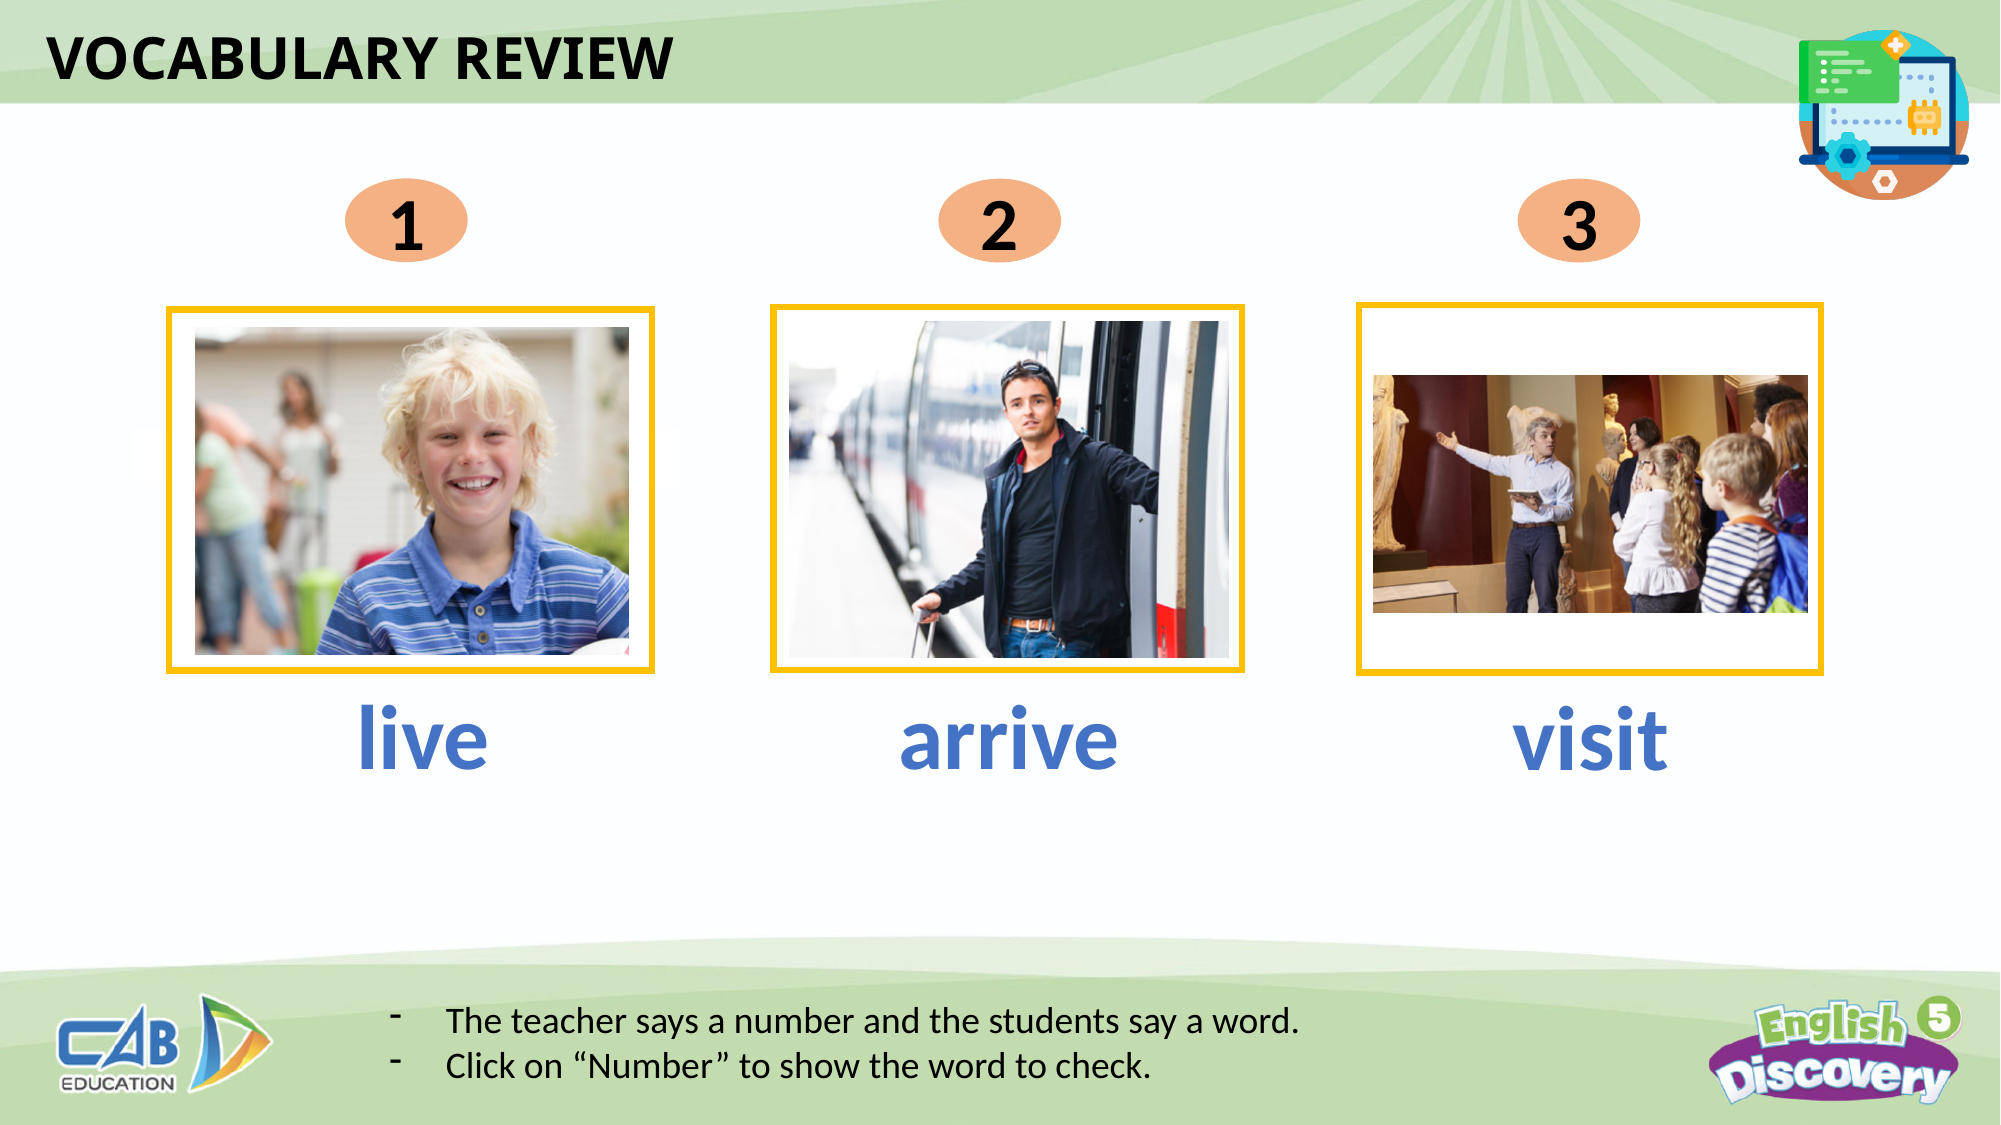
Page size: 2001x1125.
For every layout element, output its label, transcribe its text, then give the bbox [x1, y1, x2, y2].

text_box 3 [1517, 178, 1641, 263]
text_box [773, 306, 1243, 671]
text_box 1 [344, 178, 468, 263]
text_box VOCABULARY REVIEW [31, 30, 1757, 91]
picture [0, 0, 2001, 1125]
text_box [1359, 304, 1821, 673]
text_box The teacher says a number and the students say a word. Click on “Number” to show the word to check. [374, 988, 1626, 1093]
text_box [168, 309, 653, 671]
text_box 2 [938, 178, 1062, 263]
text_box arrive [883, 671, 1135, 796]
text_box live [341, 671, 506, 795]
text_box visit [1497, 673, 1684, 796]
